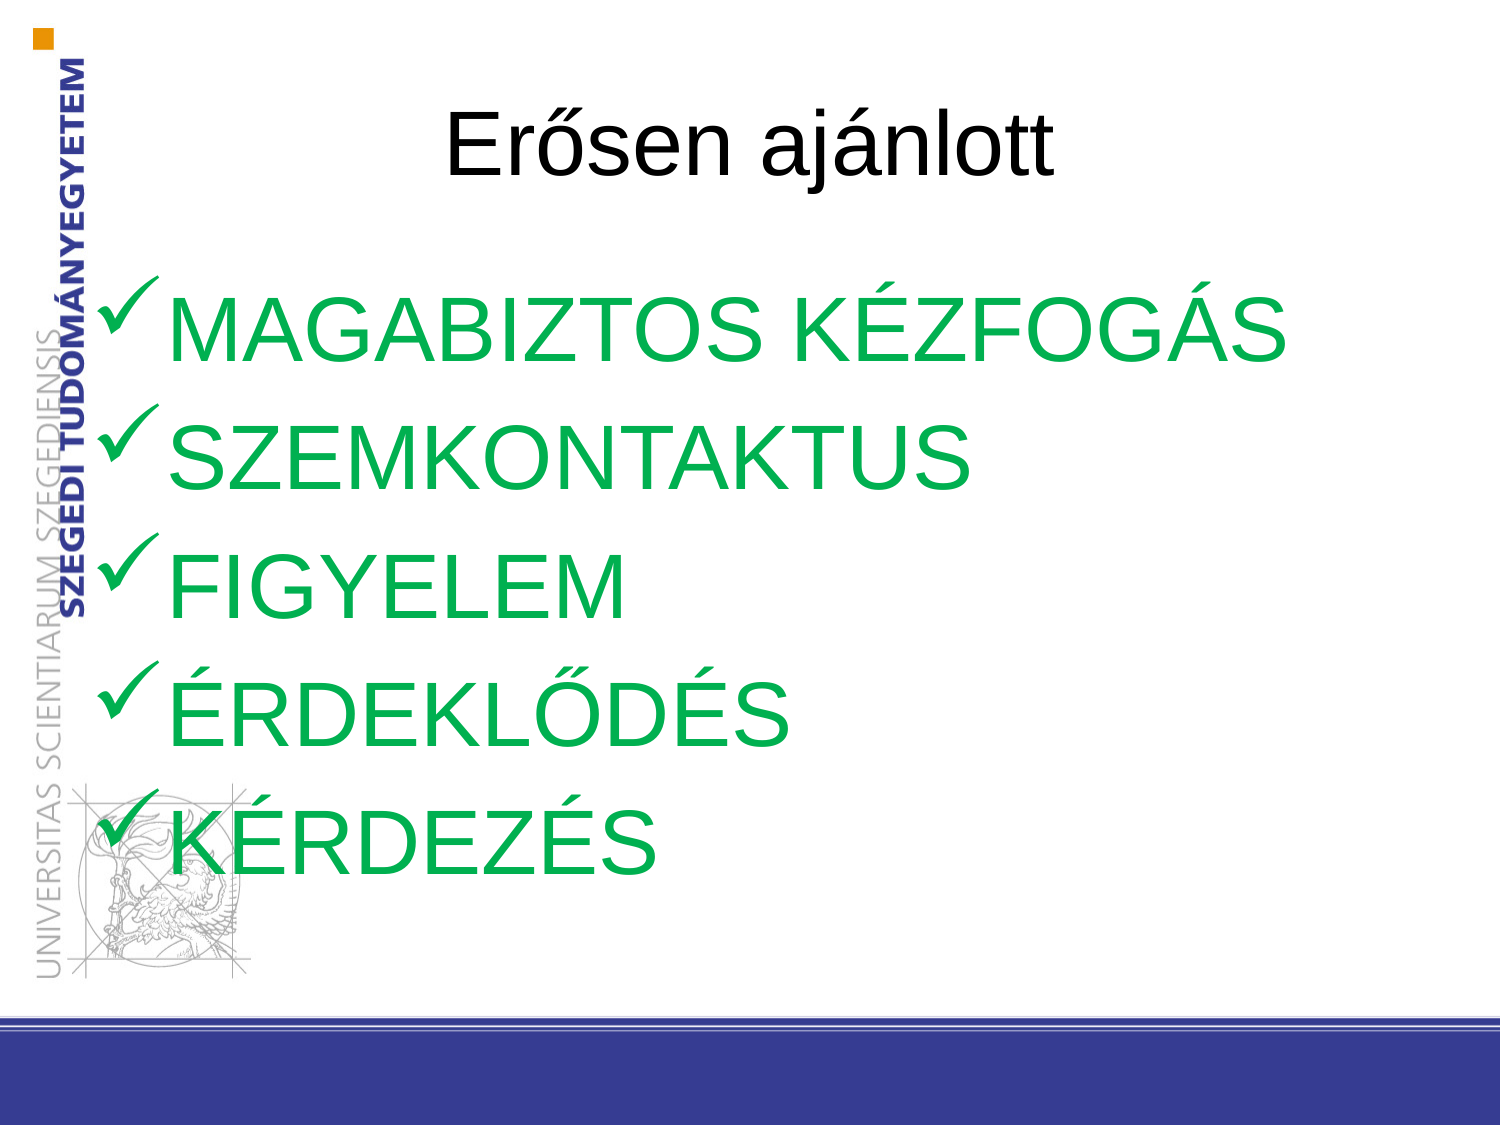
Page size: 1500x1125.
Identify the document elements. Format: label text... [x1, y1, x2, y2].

title Erősen ajánlott [75, 45, 1425, 233]
list MAGABIZTOS KÉZFOGÁS SZEMKONTAKTUS FIGYELEM ÉRDEKLŐDÉS KÉRDEZÉS [75, 262, 1447, 1005]
picture [0, 0, 1500, 1125]
